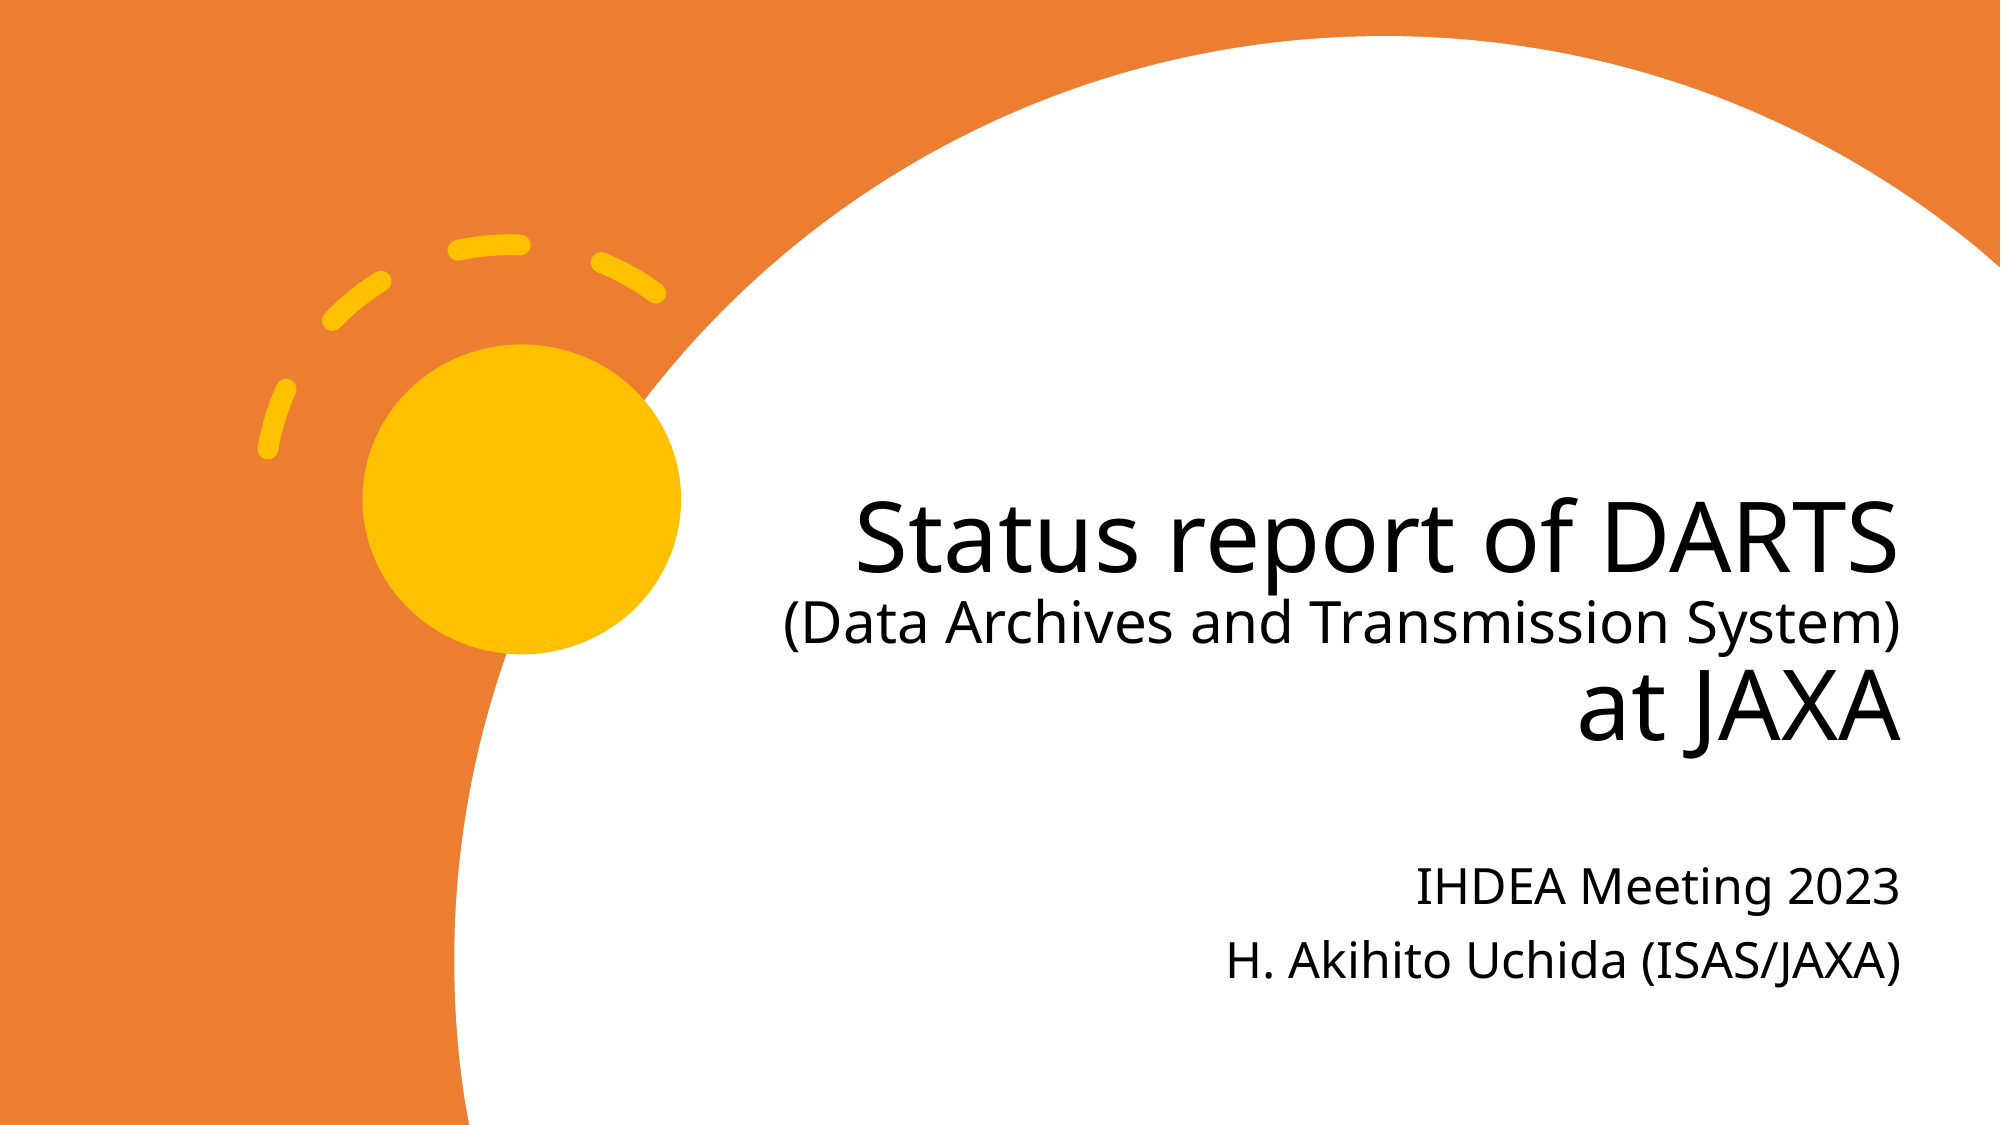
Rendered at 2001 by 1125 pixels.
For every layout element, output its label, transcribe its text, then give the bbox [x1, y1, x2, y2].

text_box [453, 35, 2000, 1125]
title Status report of DARTS (Data Archives and Transmission System) at JAXA [568, 318, 1917, 770]
subtitle IHDEA Meeting 2023 H. Akihito Uchida (ISAS/JAXA) [662, 853, 1917, 1072]
text_box [361, 428, 568, 656]
text_box [267, 244, 676, 490]
text_box [0, 0, 2000, 1125]
